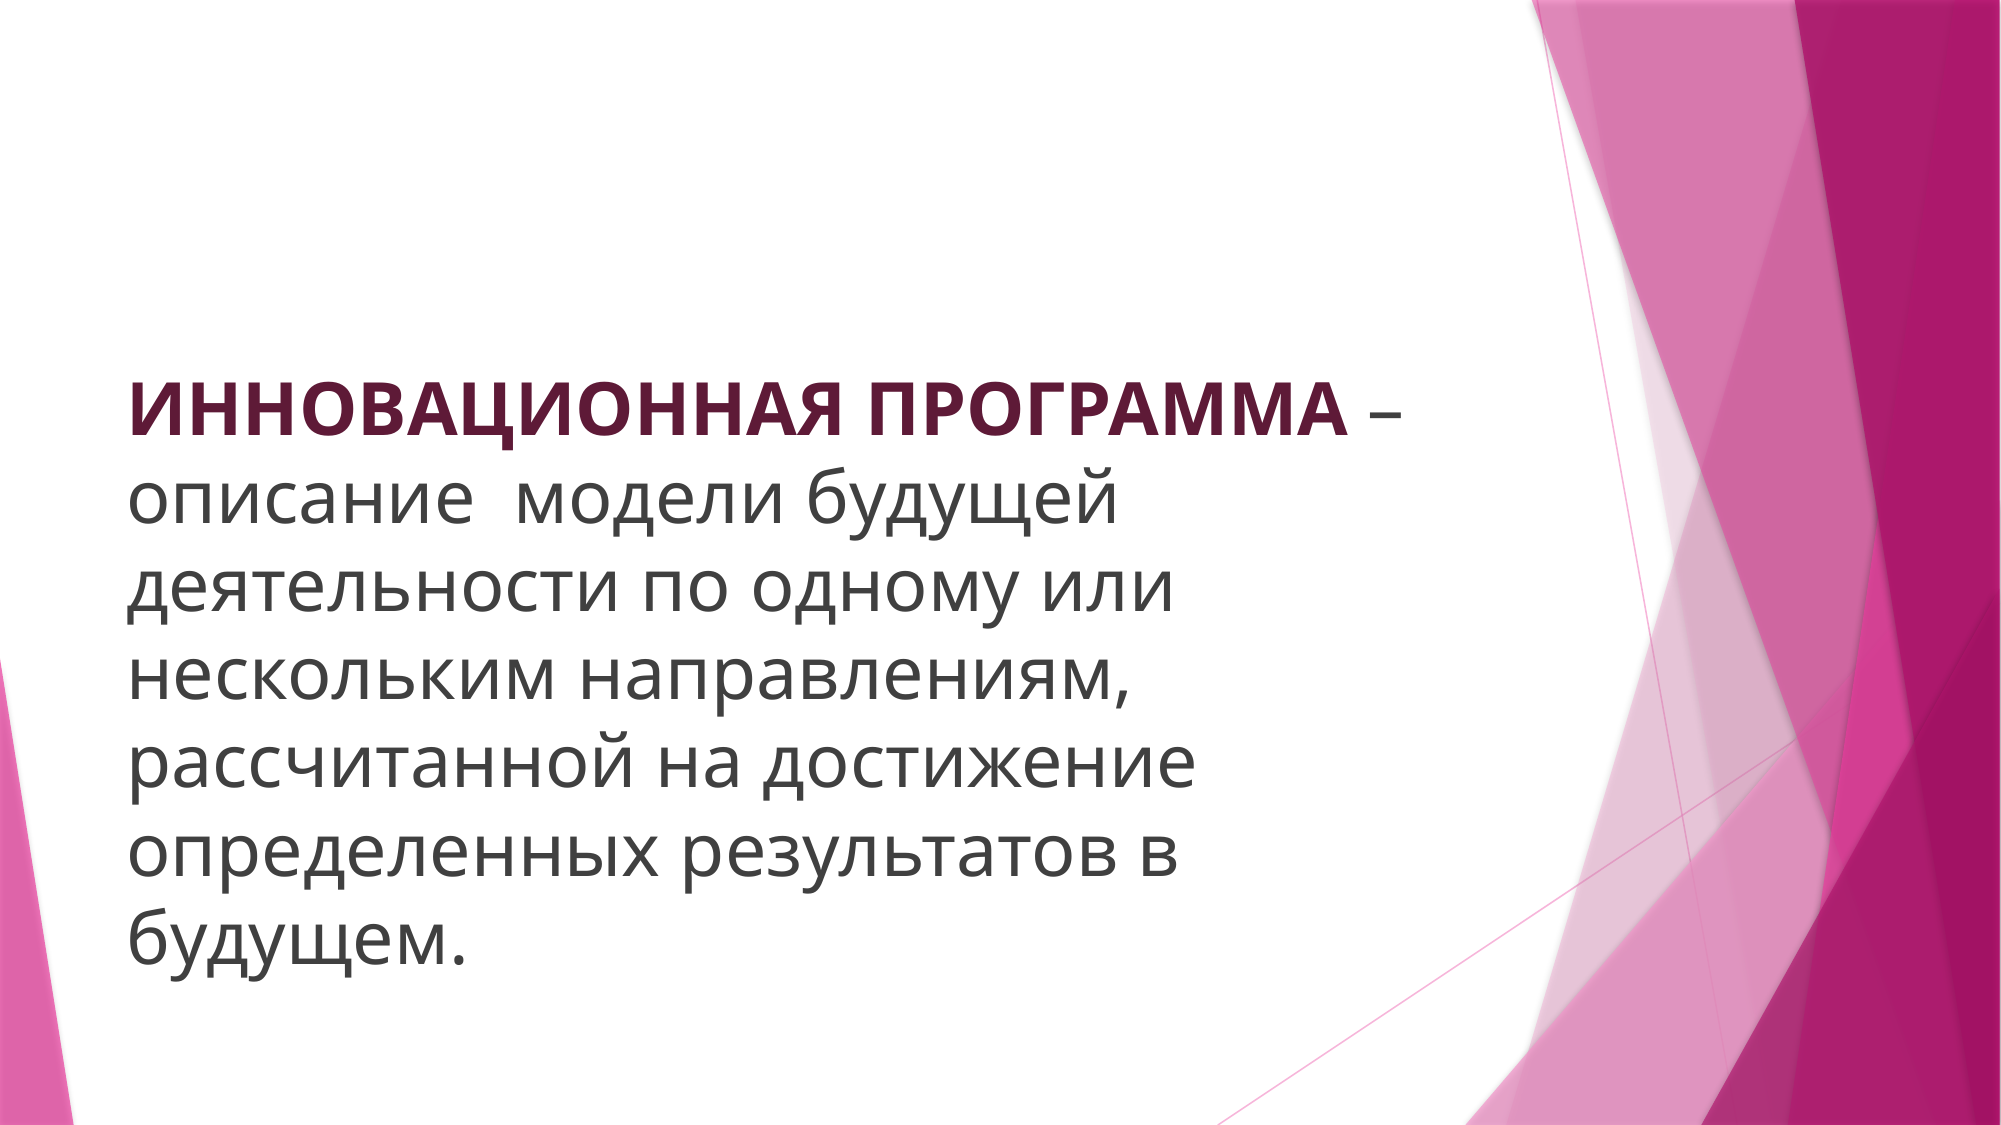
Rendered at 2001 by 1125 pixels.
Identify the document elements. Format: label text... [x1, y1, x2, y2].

list ИННОВАЦИОННАЯ ПРОГРАММА – описание модели будущей деятельности по одному или нескольким направлениям, рассчитанной на достижение определенных результатов в будущем. [110, 354, 1522, 992]
